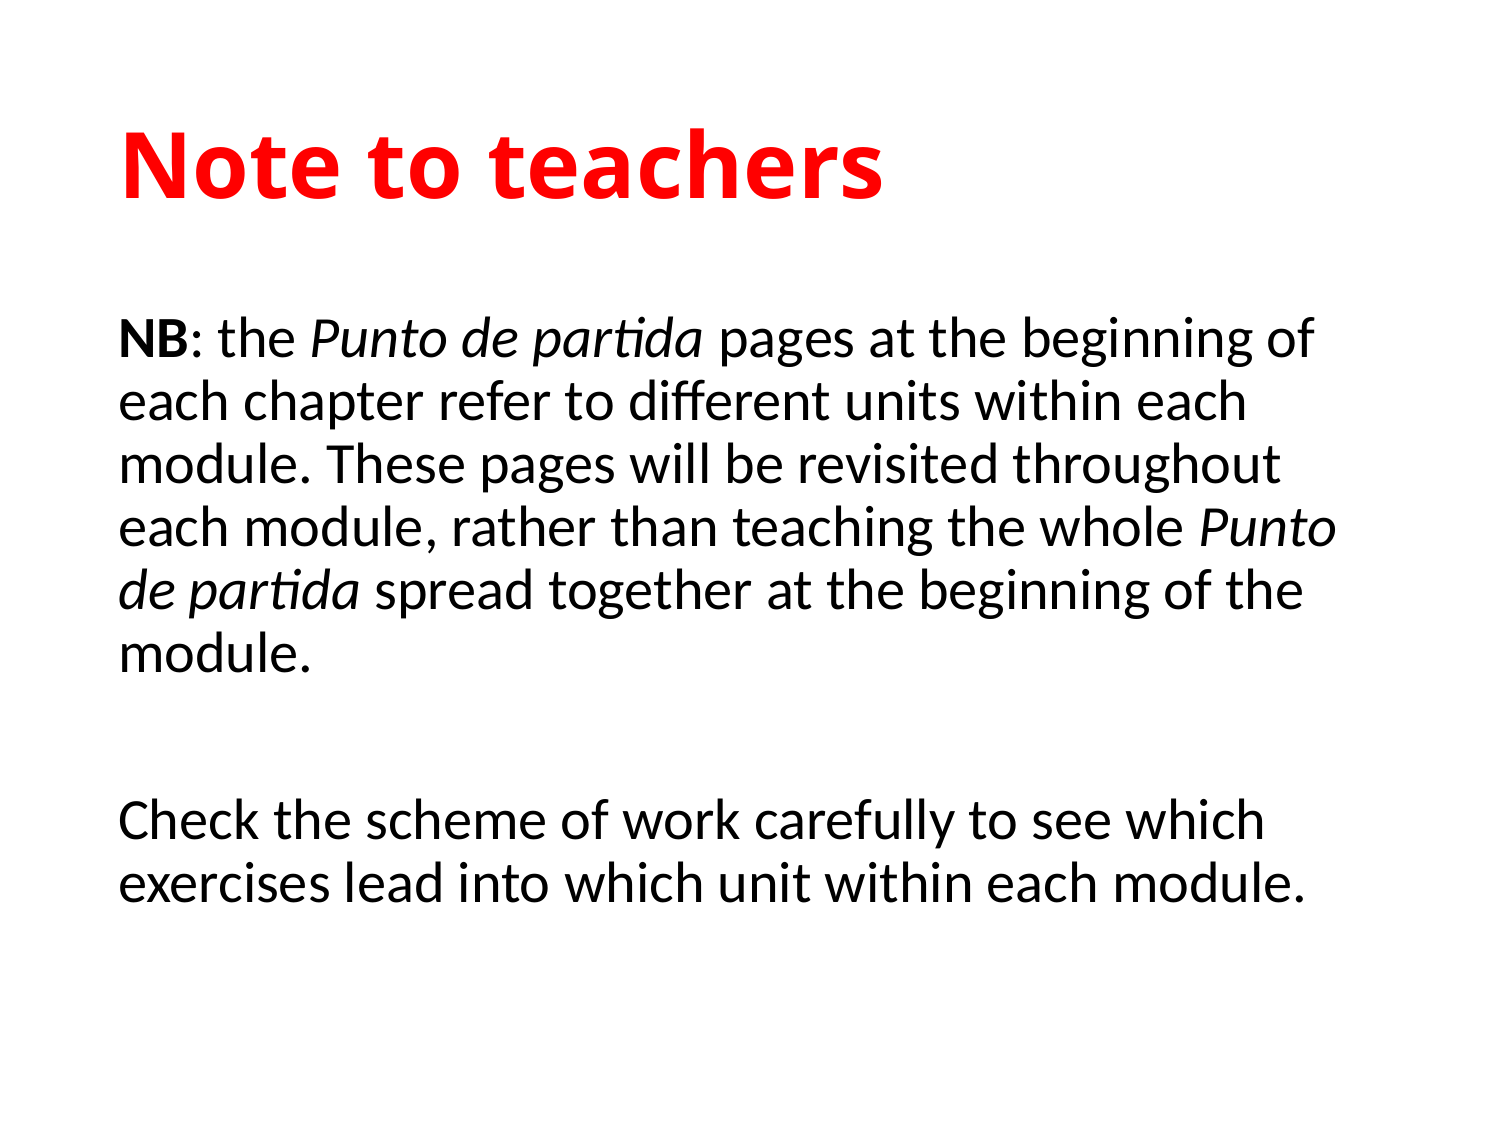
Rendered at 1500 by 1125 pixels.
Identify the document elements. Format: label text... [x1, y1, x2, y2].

list NB: the Punto de partida pages at the beginning of each chapter refer to different units within each module. These pages will be revisited throughout each module, rather than teaching the whole Punto de partida spread together at the beginning of the module. Check the scheme of work carefully to see which exercises lead into which unit within each module. [103, 299, 1397, 1014]
title Note to teachers [103, 59, 1397, 278]
